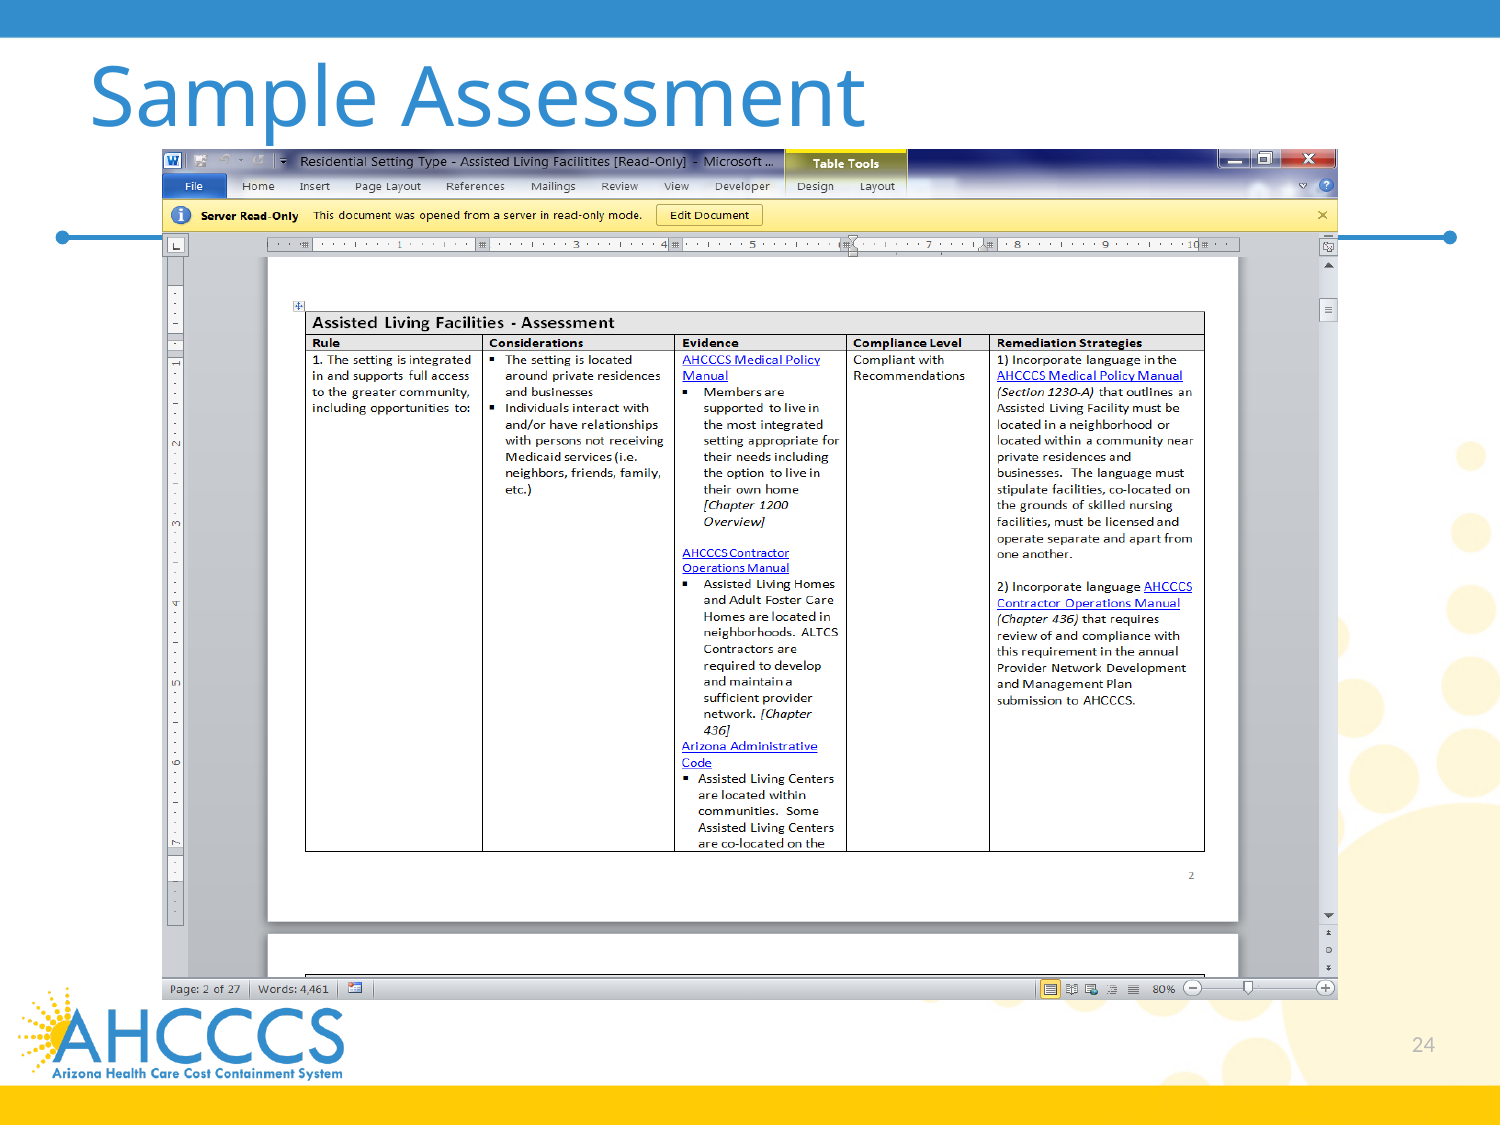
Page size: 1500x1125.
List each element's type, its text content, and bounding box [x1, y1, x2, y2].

slide_number 24 [1100, 1016, 1450, 1064]
picture [0, 0, 1500, 1125]
title Sample Assessment [75, 50, 1438, 250]
